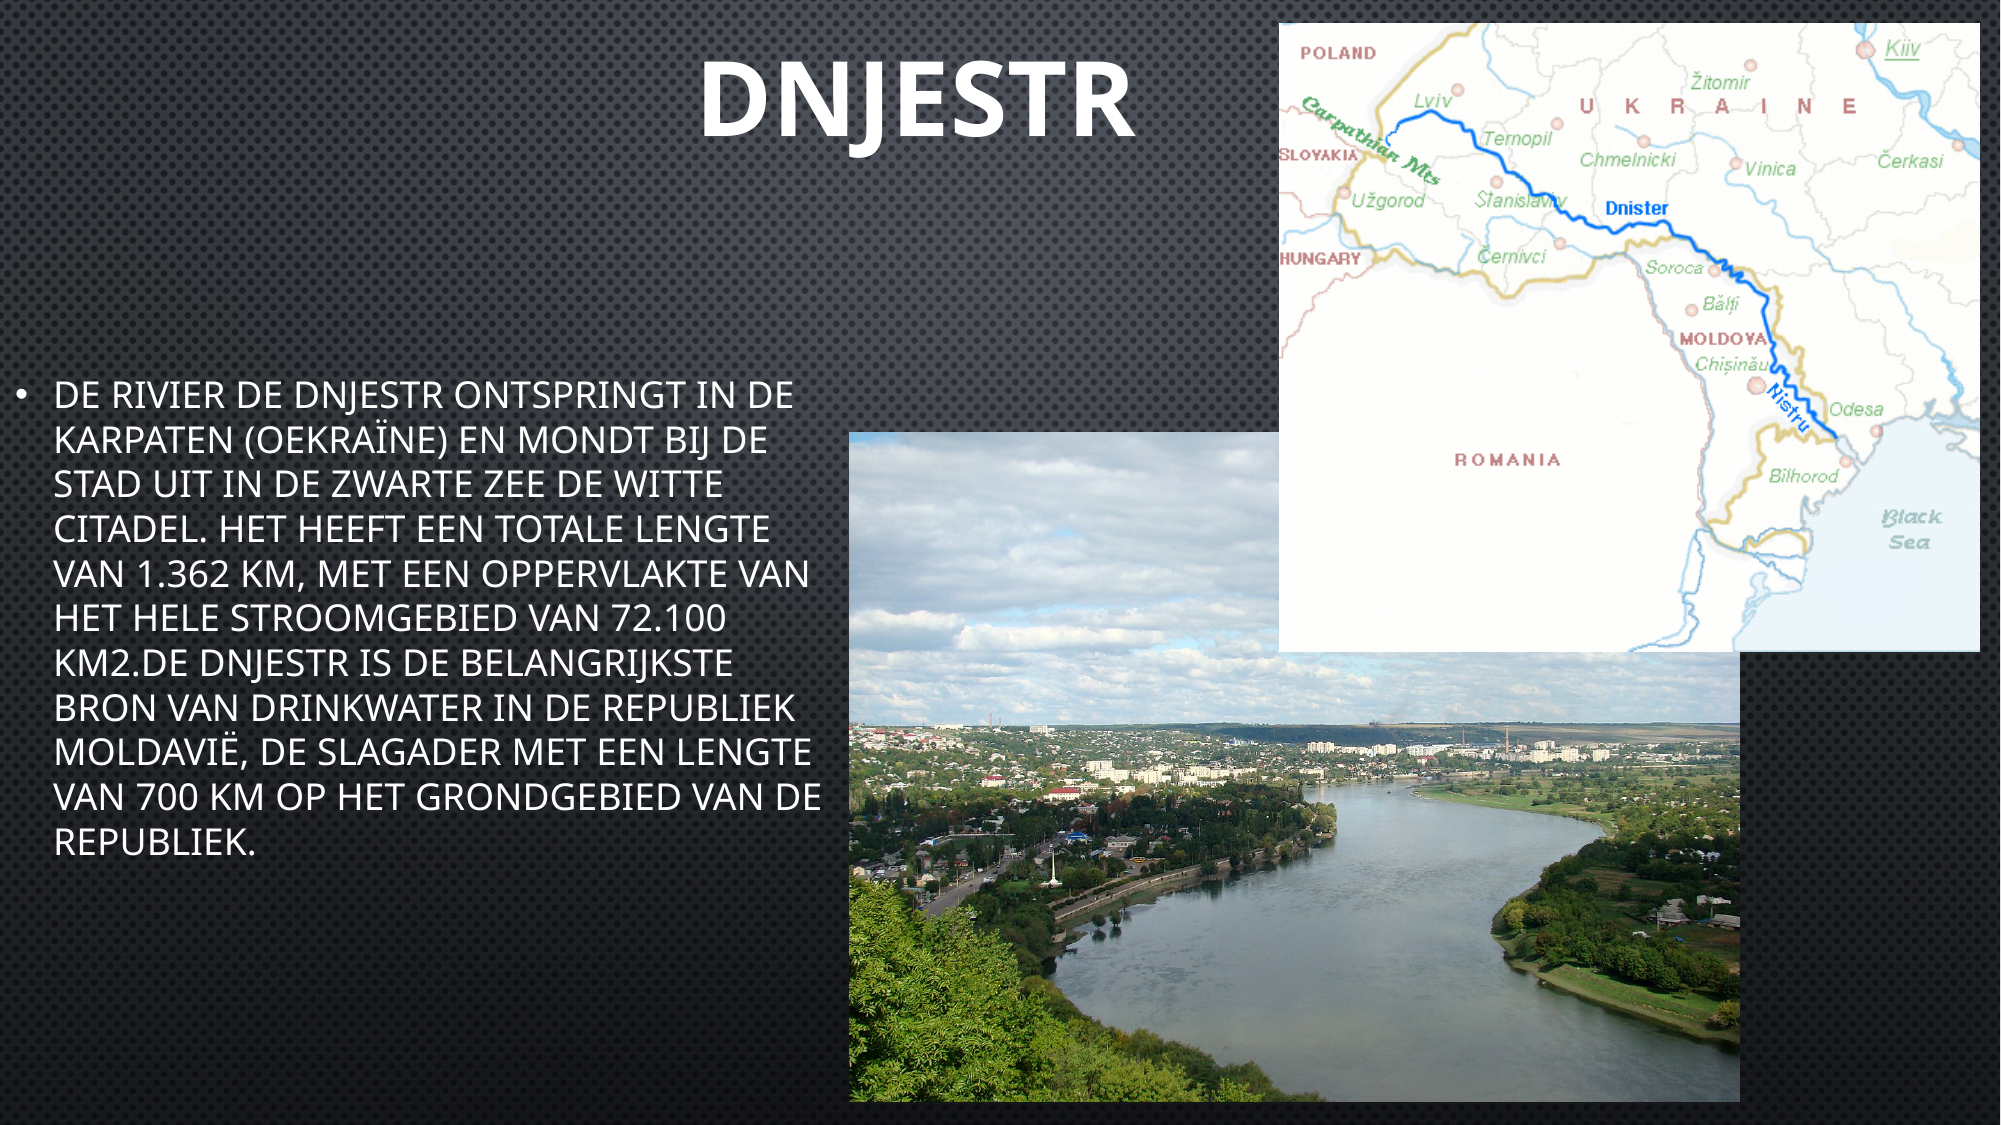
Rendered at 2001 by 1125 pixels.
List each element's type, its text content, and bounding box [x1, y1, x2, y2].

picture [849, 23, 1980, 1102]
title Dnjestr [680, 0, 1672, 191]
list De rivier de Dnjestr ontspringt in de Karpaten (Oekraïne) en mondt bij de stad uit in de Zwarte Zee De witte citadel. Het heeft een totale lengte van 1.362 km, met een oppervlakte van het hele stroomgebied van 72.100 km2.De Dnjestr is de belangrijkste bron van drinkwater in de Republiek Moldavië, de slagader met een lengte van 700 km op het grondgebied van de republiek. [0, 360, 850, 874]
